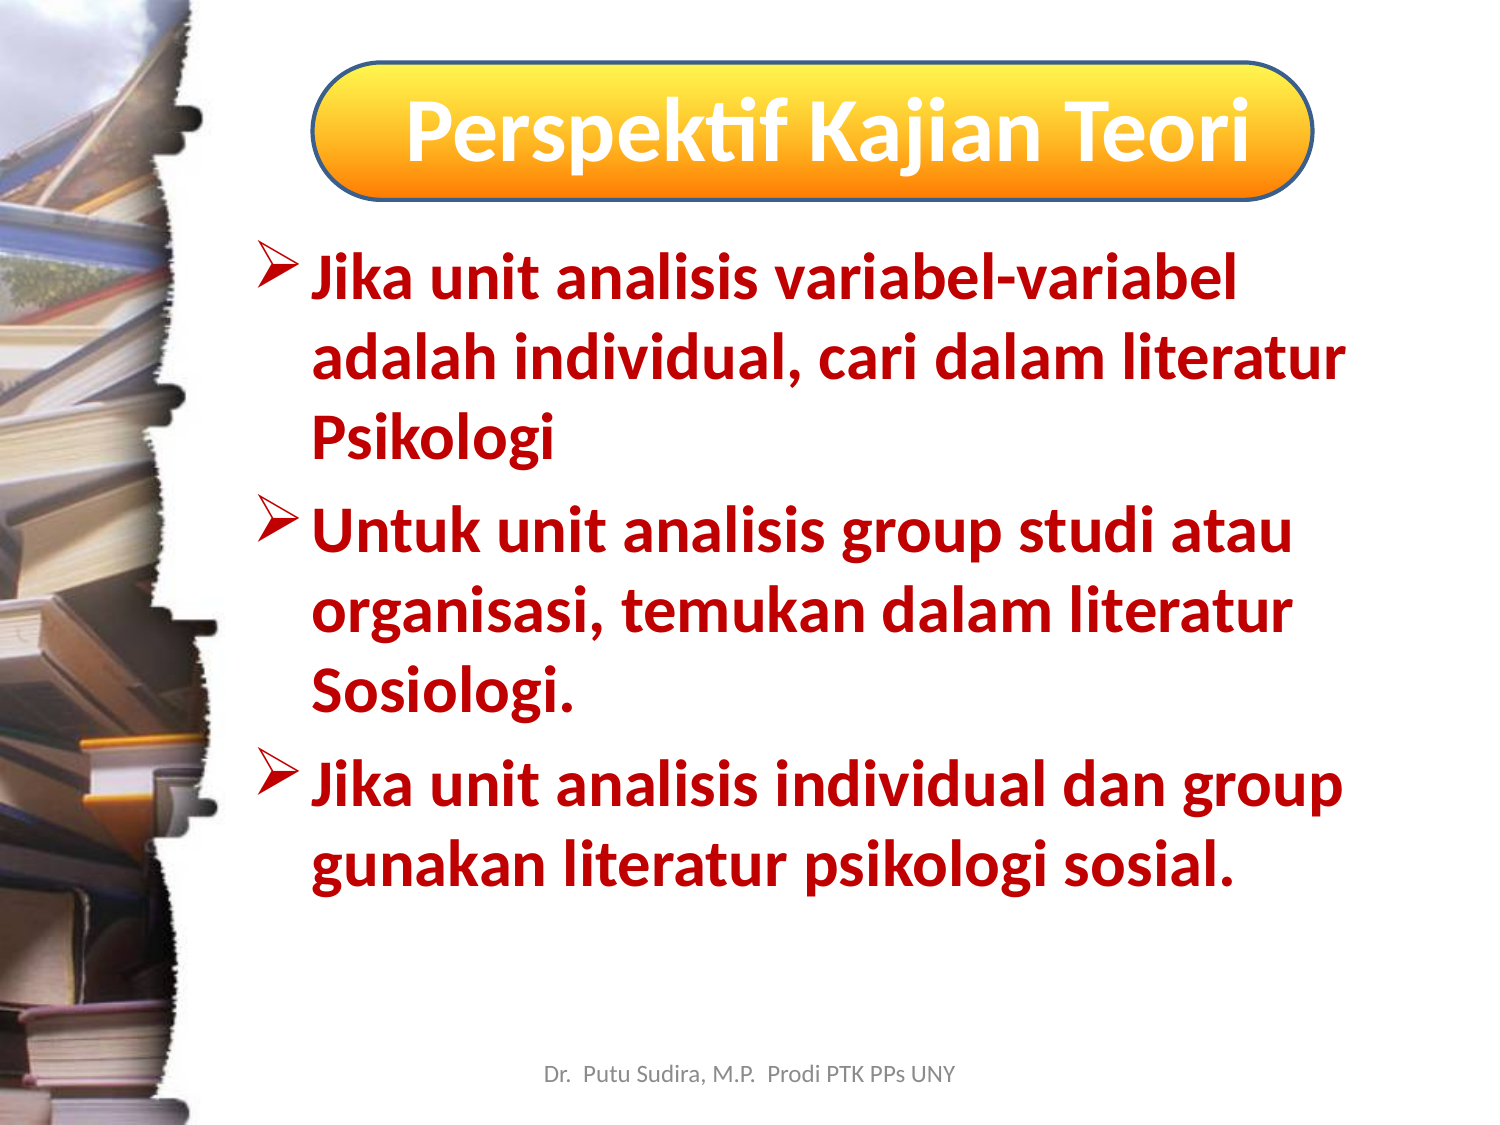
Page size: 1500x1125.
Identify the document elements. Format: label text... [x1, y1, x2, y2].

subtitle Jika unit analisis variabel-variabel adalah individual, cari dalam literatur Psikologi Untuk unit analisis group studi atau organisasi, temukan dalam literatur Sosiologi. Jika unit analisis individual dan group gunakan literatur psikologi sosial. [237, 224, 1413, 1038]
footer Dr. Putu Sudira, M.P. Prodi PTK PPs UNY [512, 1042, 988, 1103]
title Perspektif Kajian Teori [324, 50, 1313, 200]
text_box [310, 89, 324, 173]
picture [0, 0, 1500, 1125]
